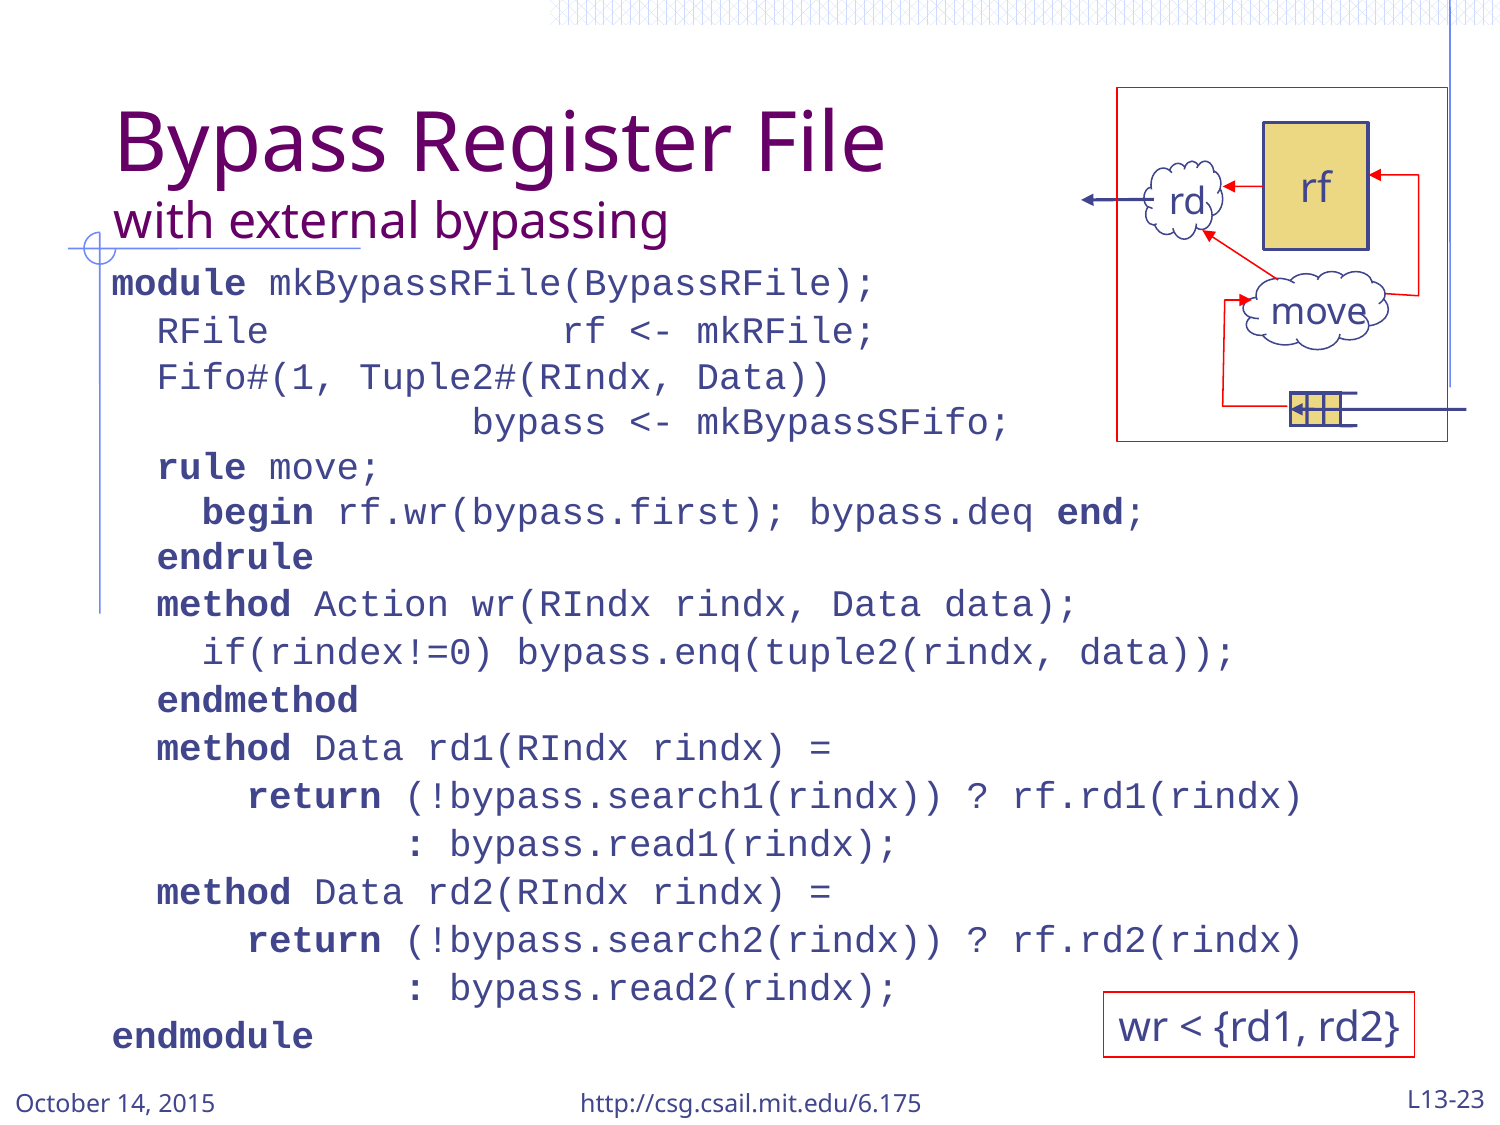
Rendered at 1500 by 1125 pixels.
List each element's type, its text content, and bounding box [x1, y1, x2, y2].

text_box module mkBypassRFile(BypassRFile); RFile rf <- mkRFile; Fifo#(1, Tuple2#(RIndx, Data)) bypass <- mkBypassSFifo; rule move; begin rf.wr(bypass.first); bypass.deq end; endrule method Action wr(RIndx rindx, Data data); if(rindex!=0) bypass.enq(tuple2(rindx, data)); endmethod method Data rd1(RIndx rindx) = return (!bypass.search1(rindx)) ? rf.rd1(rindx) : bypass.read1(rindx); method Data rd2(RIndx rindx) = return (!bypass.search2(rindx)) ? rf.rd2(rindx) : bypass.read2(rindx); endmodule [96, 256, 1457, 1078]
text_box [1080, 87, 1467, 442]
title Bypass Register File with external bypassing [98, 68, 1375, 256]
footer http://csg.csail.mit.edu/6.175 [503, 1049, 1000, 1125]
text_box wr < {rd1, rd2} [1103, 992, 1415, 1057]
slide_number L13-23 [1187, 1049, 1500, 1125]
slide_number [0, 1049, 313, 1125]
